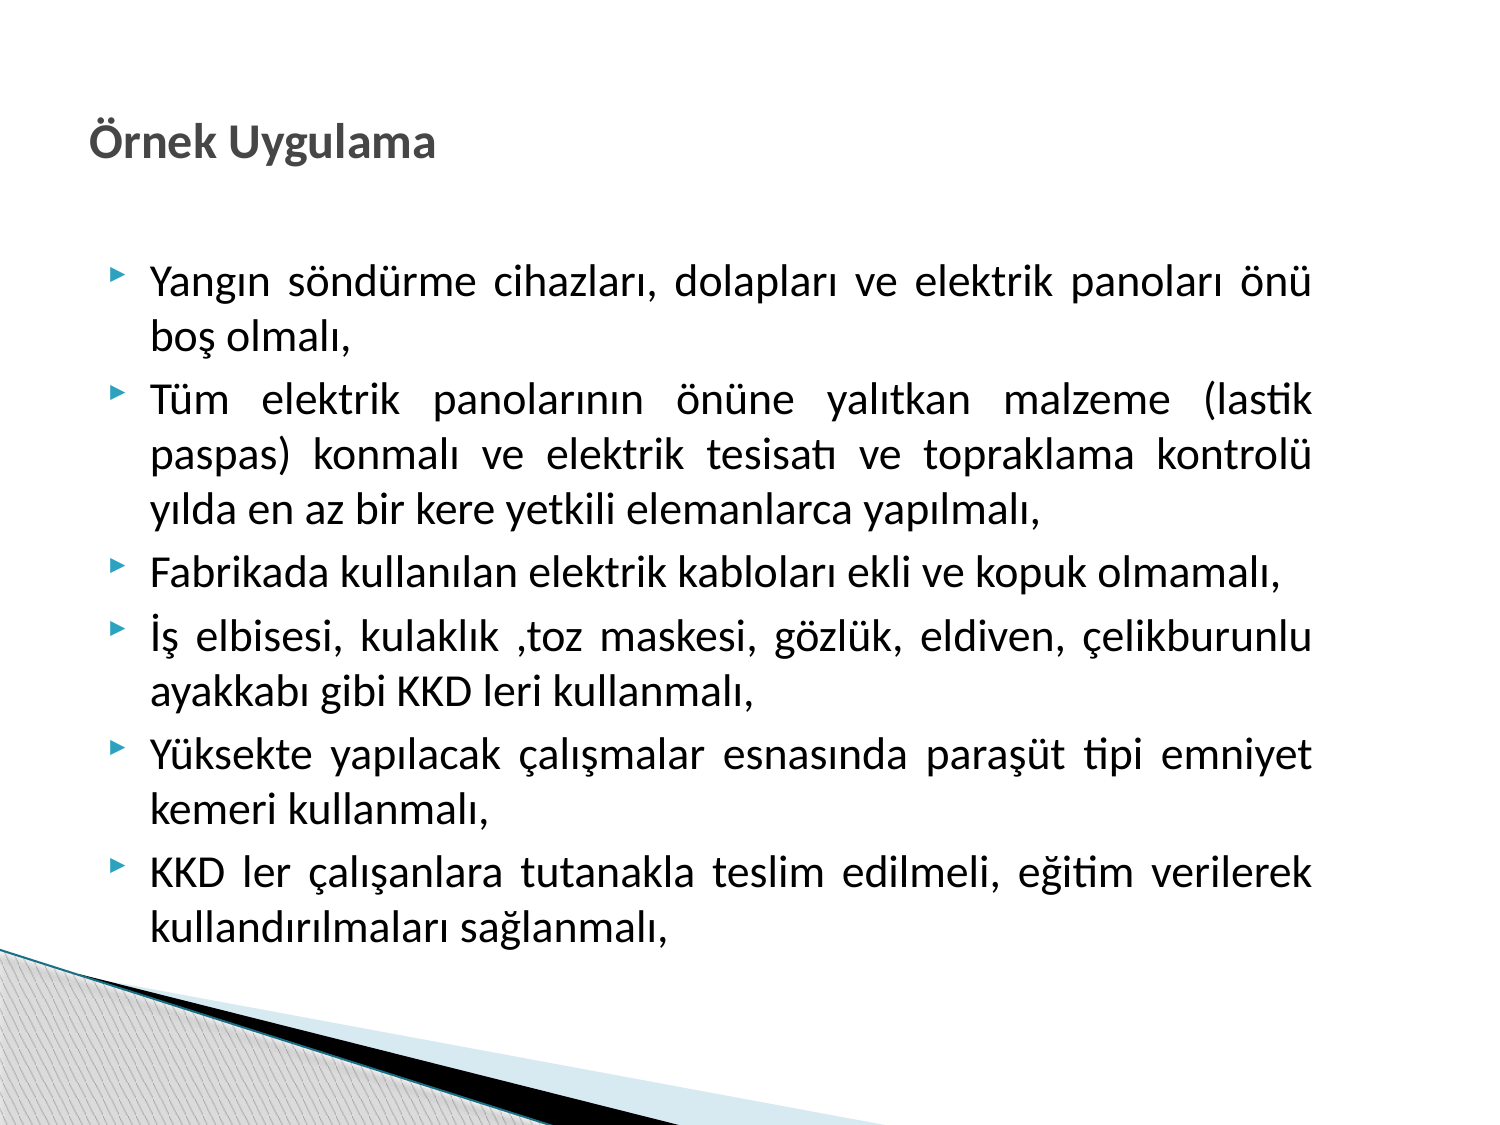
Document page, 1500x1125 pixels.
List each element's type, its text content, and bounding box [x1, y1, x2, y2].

list Yangın söndürme cihazları, dolapları ve elektrik panoları önü boş olmalı, Tüm elektrik panolarının önüne yalıtkan malzeme (lastik paspas) konmalı ve elektrik tesisatı ve topraklama kontrolü yılda en az bir kere yetkili elemanlarca yapılmalı, Fabrikada kullanılan elektrik kabloları ekli ve kopuk olmamalı, İş elbisesi, kulaklık ,toz maskesi, gözlük, eldiven, çelikburunlu ayakkabı gibi KKD leri kullanmalı, Yüksekte yapılacak çalışmalar esnasında paraşüt tipi emniyet kemeri kullanmalı, KKD ler çalışanlara tutanakla teslim edilmeli, eğitim verilerek kullandırılmaları sağlanmalı, [75, 243, 1329, 986]
title Örnek Uygulama [75, 45, 1425, 233]
